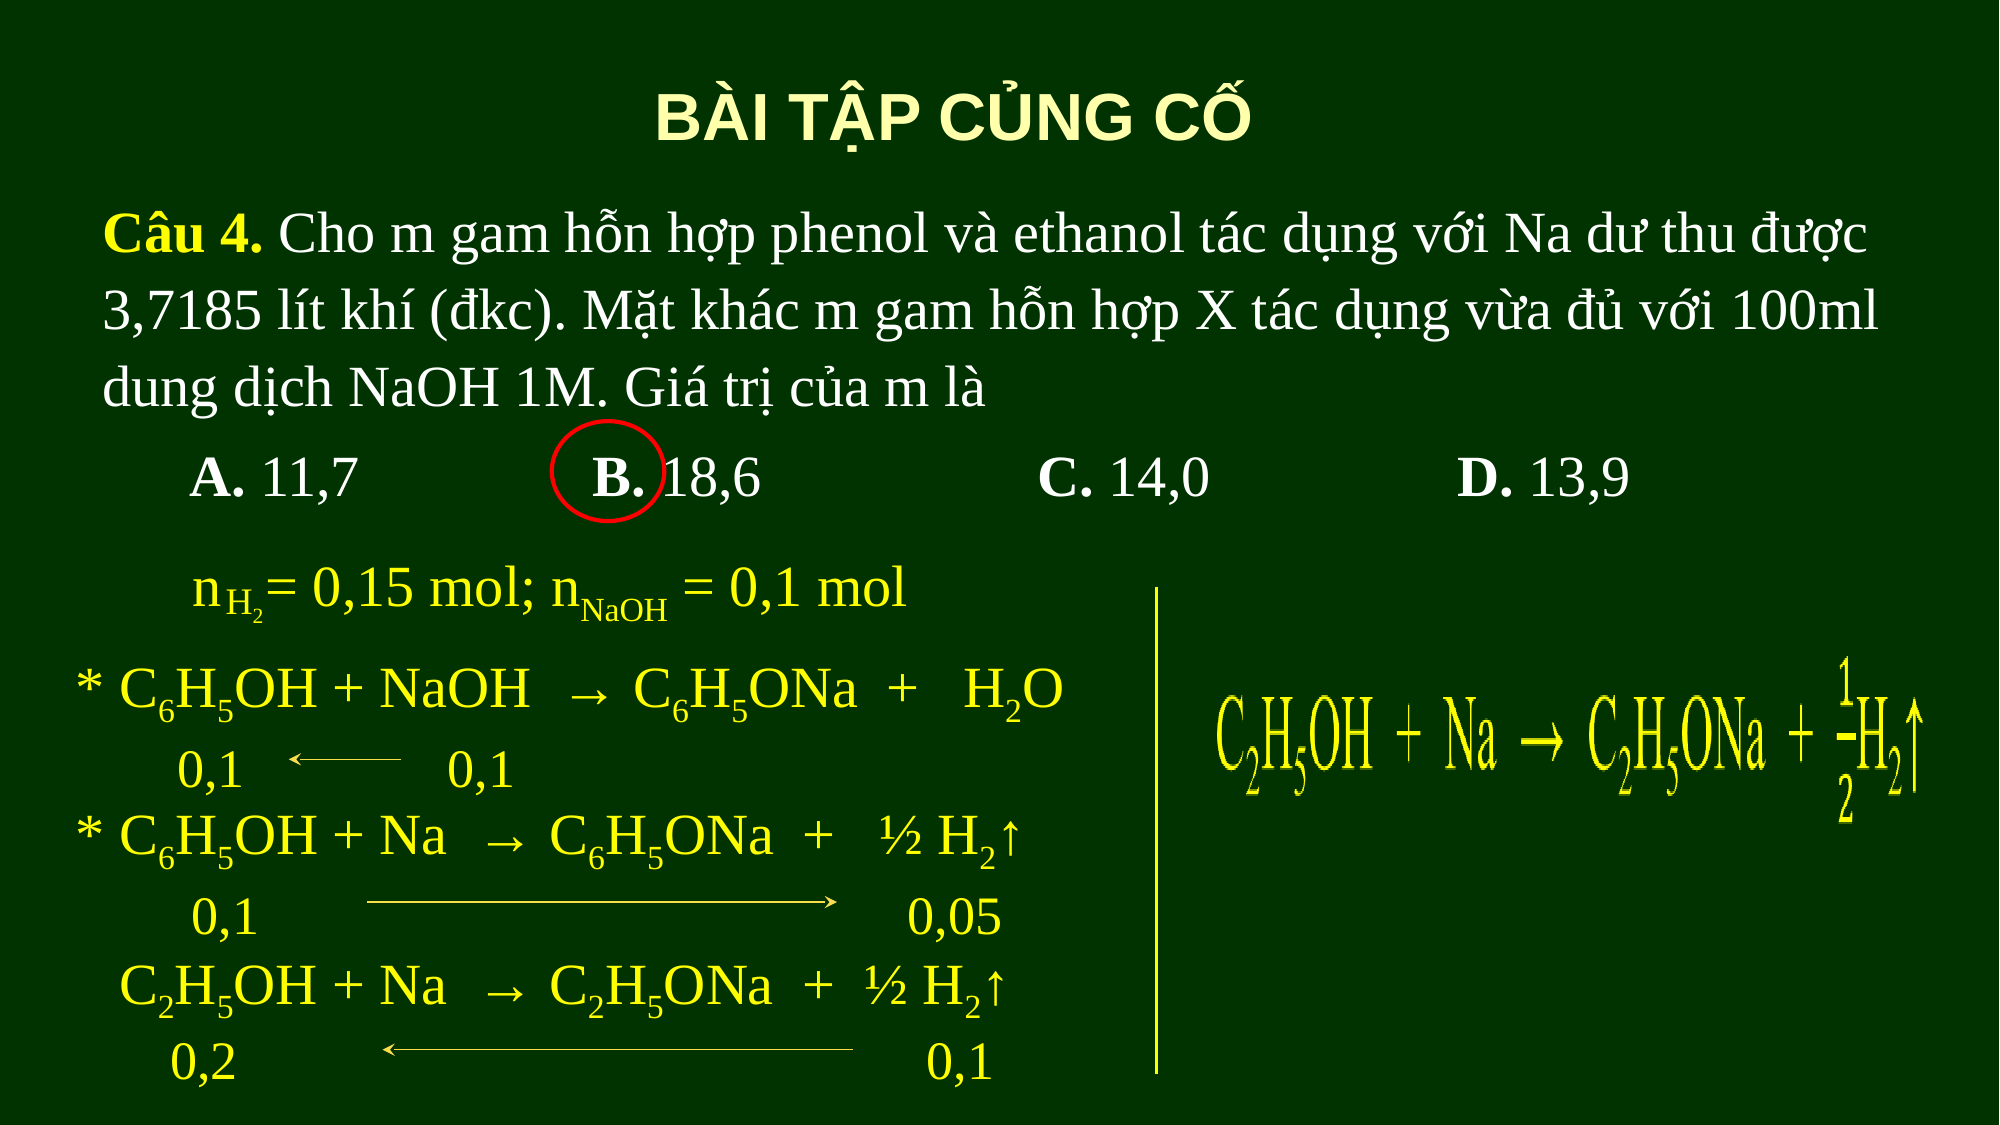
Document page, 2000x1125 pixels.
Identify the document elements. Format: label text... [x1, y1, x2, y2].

text_box Câu 4. Cho m gam hỗn hợp phenol và ethanol tác dụng với Na dư thu được 3,7185 lít khí (đkc). Mặt khác m gam hỗn hợp X tác dụng vừa đủ với 100ml dung dịch NaOH 1M. Giá trị của m là A. 11,7 B. 18,6 C. 14,0 D. 13,9 [87, 179, 1925, 593]
text_box * C6H5OH + Na → C6H5ONa + ½ H2↑ 0,1 0,05 C2H5OH + Na → C2H5ONa + ½ H2↑ 0,2 0,1 [60, 788, 1114, 1099]
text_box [177, 540, 1232, 636]
text_box [1187, 608, 1975, 836]
text_box [551, 421, 665, 522]
text_box BÀI TẬP CỦNG CỐ [637, 66, 1273, 162]
text_box * C6H5OH + NaOH → C6H5ONa + H2O 0,1 0,1 [60, 642, 1114, 788]
